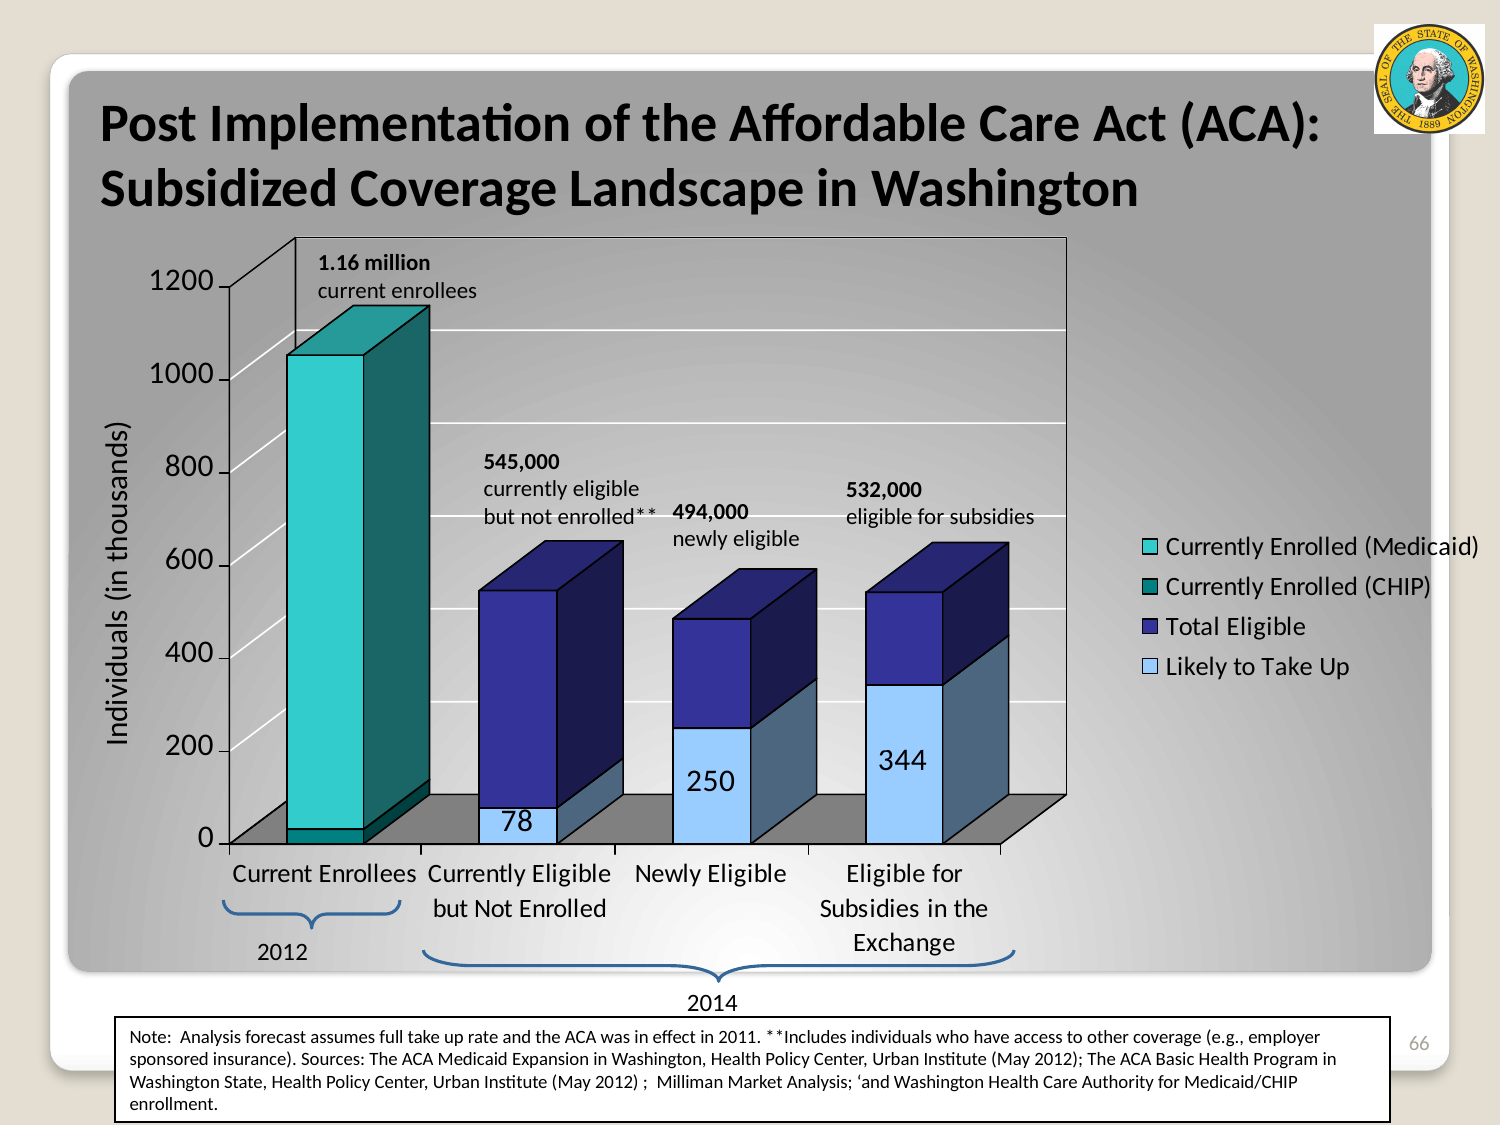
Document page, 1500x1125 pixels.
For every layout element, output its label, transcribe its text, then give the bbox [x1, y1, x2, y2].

picture [1374, 24, 1485, 134]
slide_number 66 [1369, 1008, 1445, 1063]
text_box Note: Analysis forecast assumes full take up rate and the ACA was in effect in 2011. **Includes individuals who have access to other coverage (e.g., employer sponsored insurance). Sources: The ACA Medicaid Expansion in Washington, Health Policy Center, Urban Institute (May 2012); The ACA Basic Health Program in Washington State, Health Policy Center, Urban Institute (May 2012) ; Milliman Market Analysis; ‘and Washington Health Care Authority for Medicaid/CHIP enrollment. [114, 1017, 1390, 1122]
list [70, 210, 1500, 999]
text_box 2014 [672, 1008, 770, 1025]
title Post Implementation of the Affordable Care Act (ACA): Subsidized Coverage Landscape in Washington [85, 79, 1500, 210]
